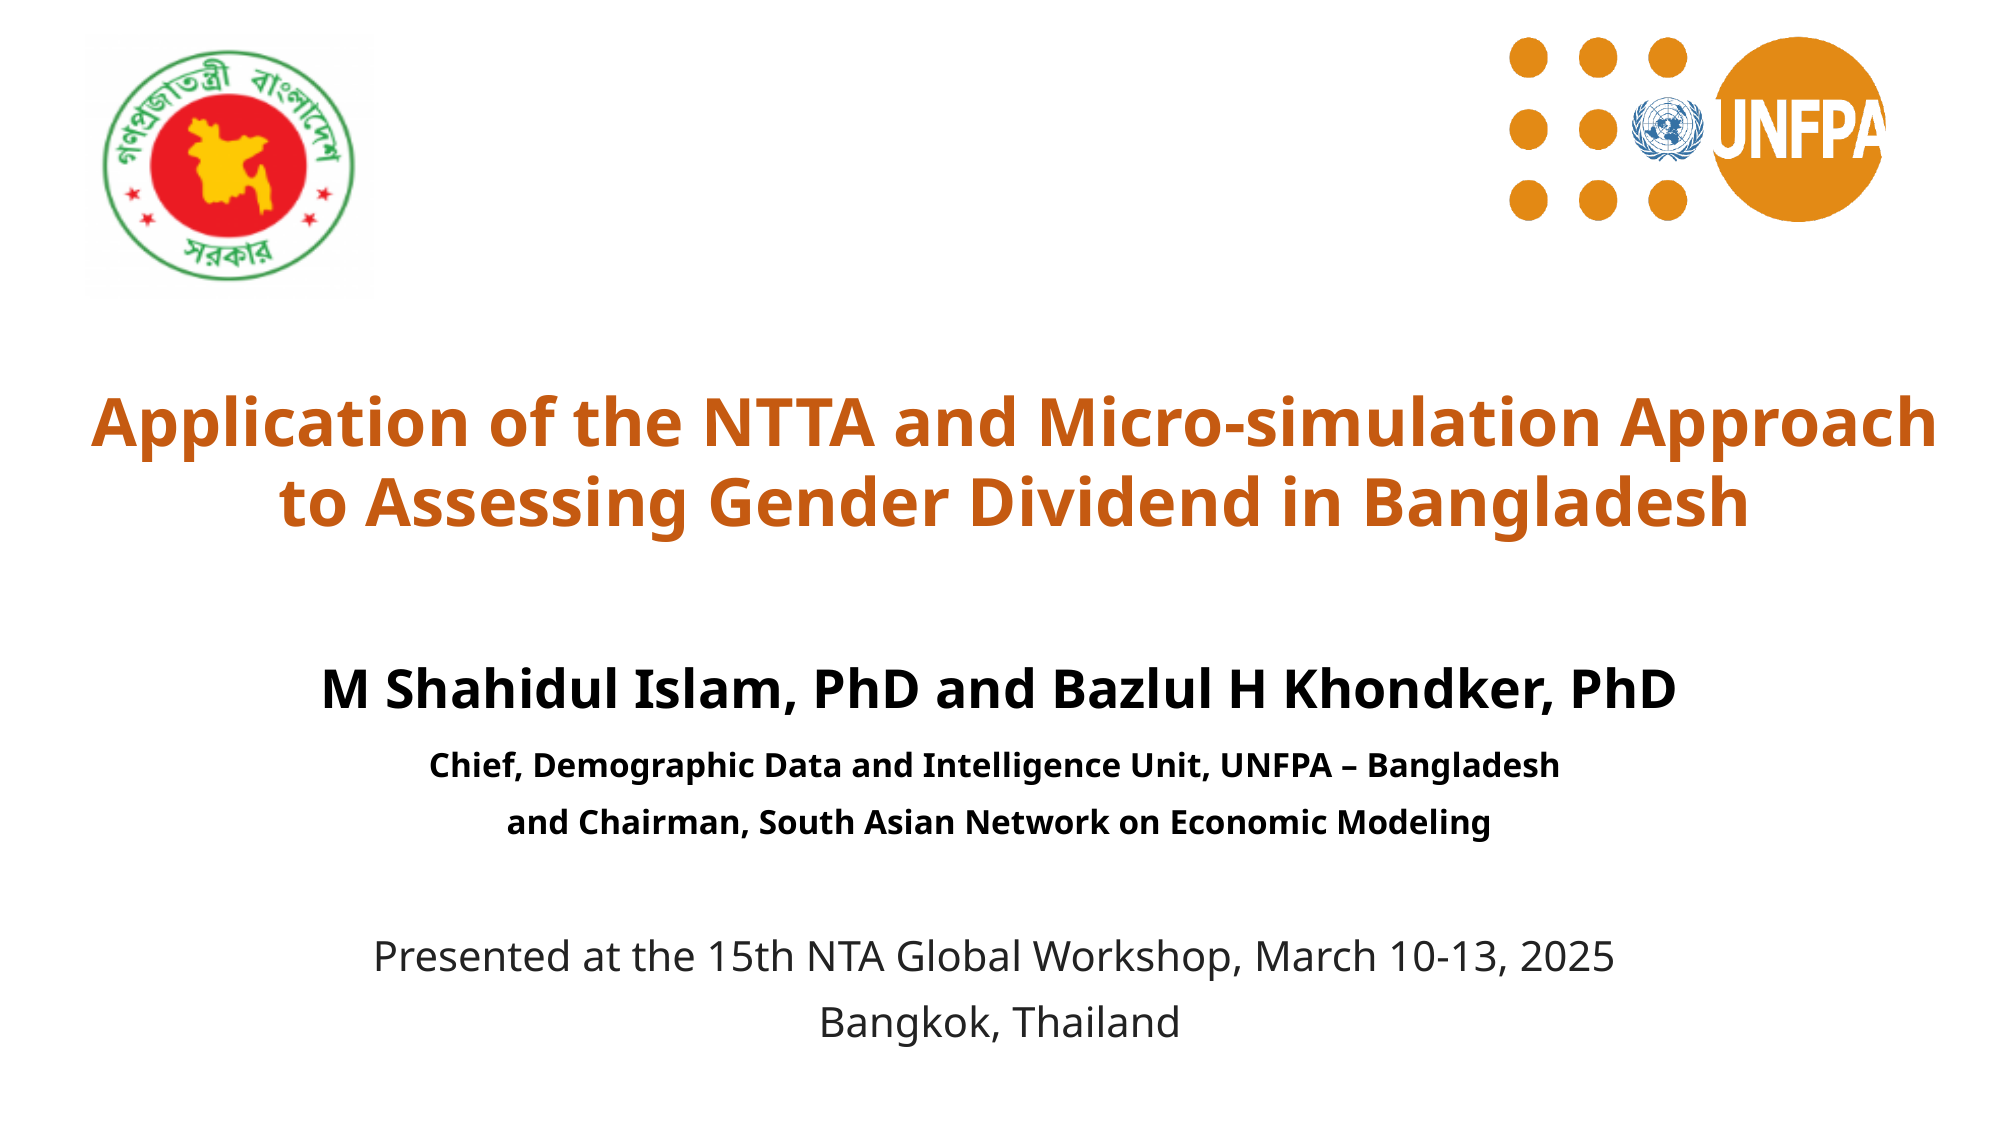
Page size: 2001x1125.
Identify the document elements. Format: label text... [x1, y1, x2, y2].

subtitle M Shahidul Islam, PhD and Bazlul H Khondker, PhD Chief, Demographic Data and Intelligence Unit, UNFPA – Bangladesh and Chairman, South Asian Network on Economic Modeling [249, 643, 1750, 852]
picture [85, 34, 374, 299]
picture [1494, 34, 1896, 227]
text_box Presented at the 15th NTA Global Workshop, March 10-13, 2025 Bangkok, Thailand [249, 927, 1750, 1076]
text_box Application of the NTTA and Micro-simulation Approach to Assessing Gender Dividend in Bangladesh [65, 323, 1966, 618]
